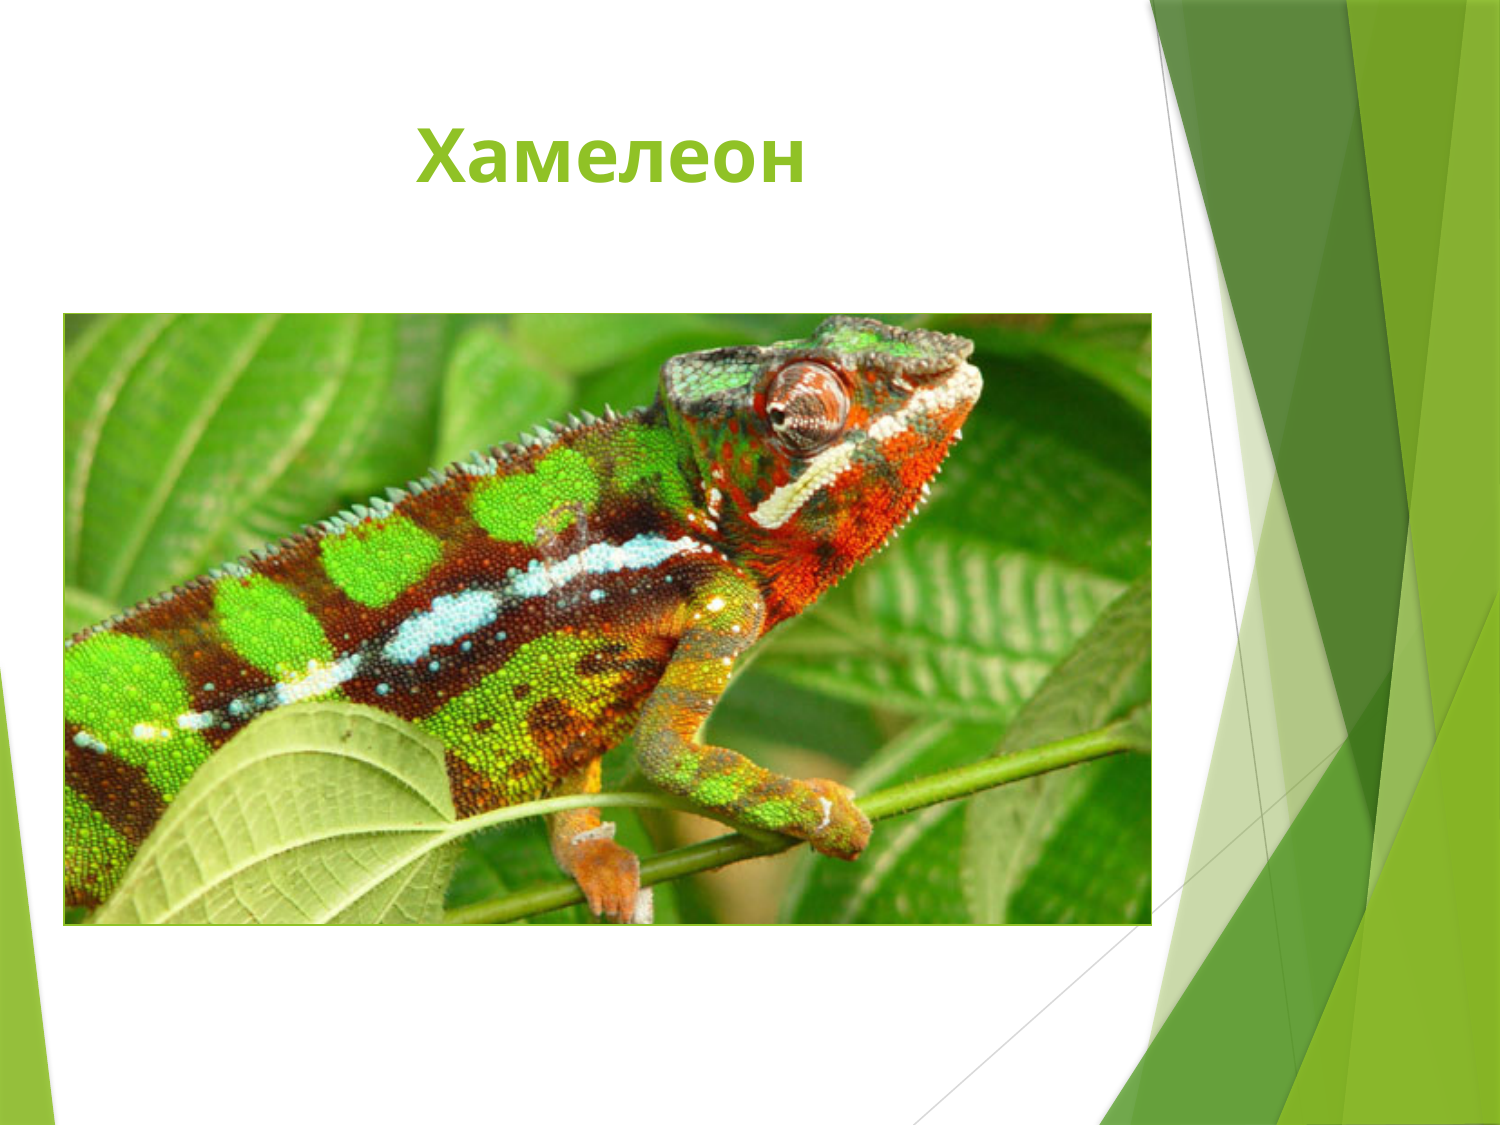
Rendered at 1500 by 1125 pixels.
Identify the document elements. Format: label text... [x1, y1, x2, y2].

title Хамелеон [83, 99, 1142, 209]
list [64, 313, 1152, 925]
